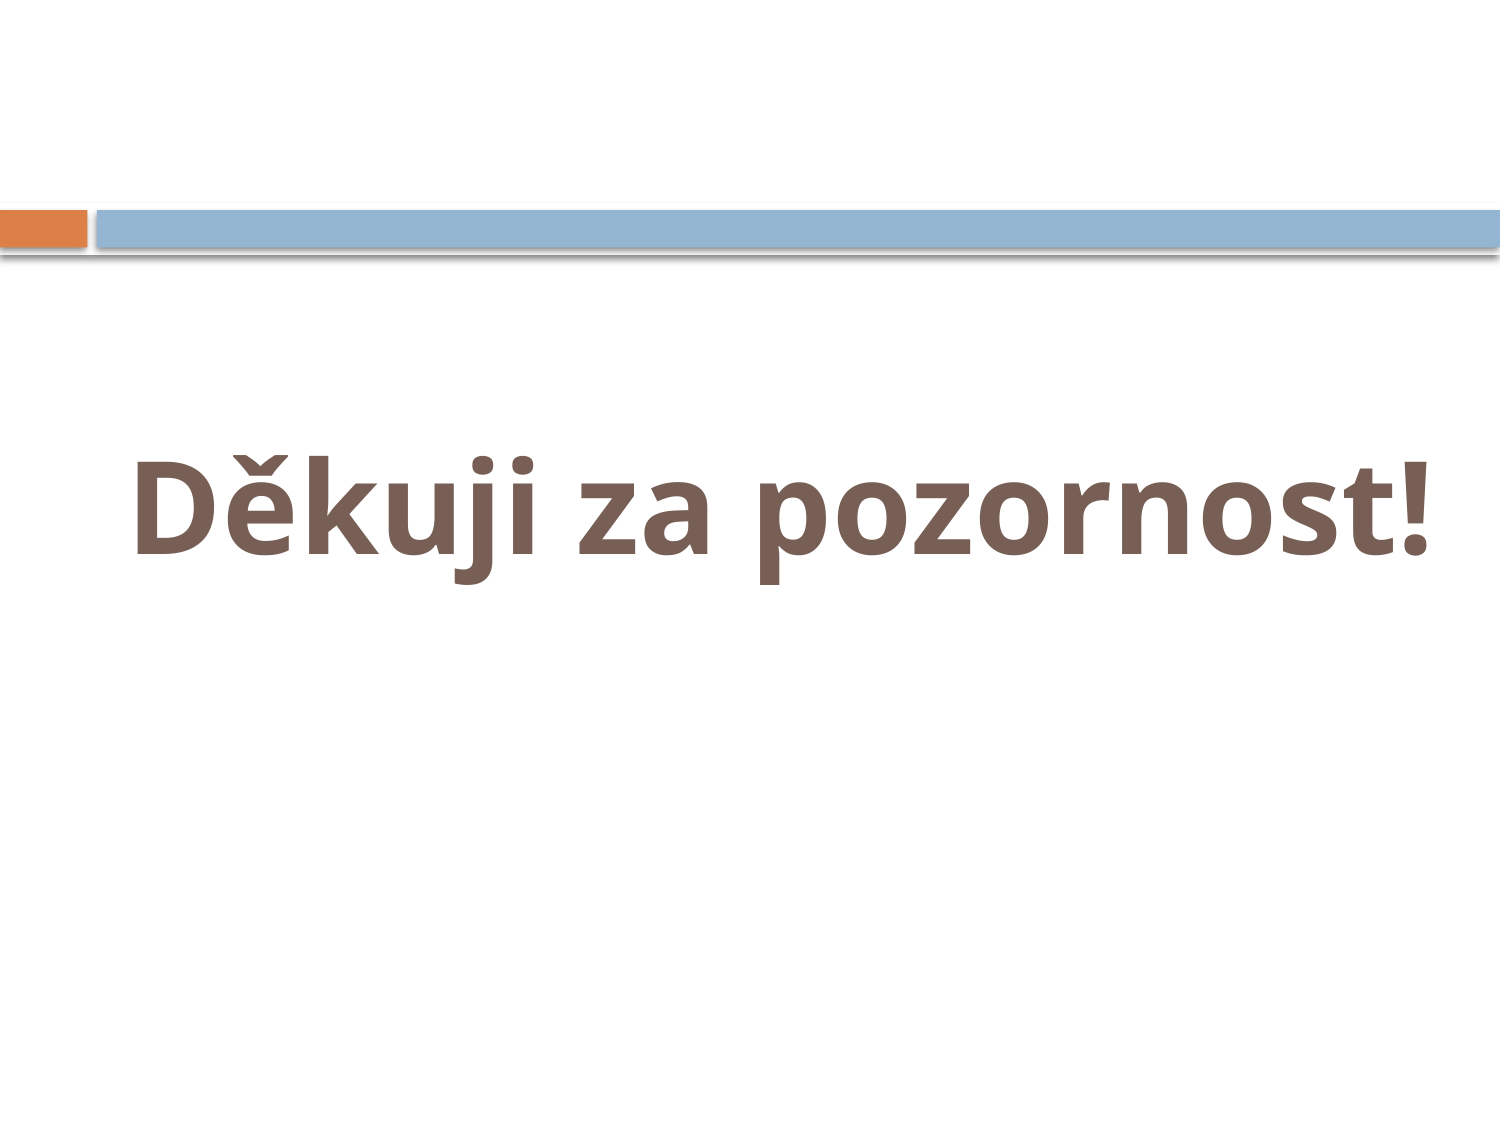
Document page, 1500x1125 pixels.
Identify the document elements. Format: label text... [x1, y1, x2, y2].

title Děkuji za pozornost! [112, 408, 1463, 597]
